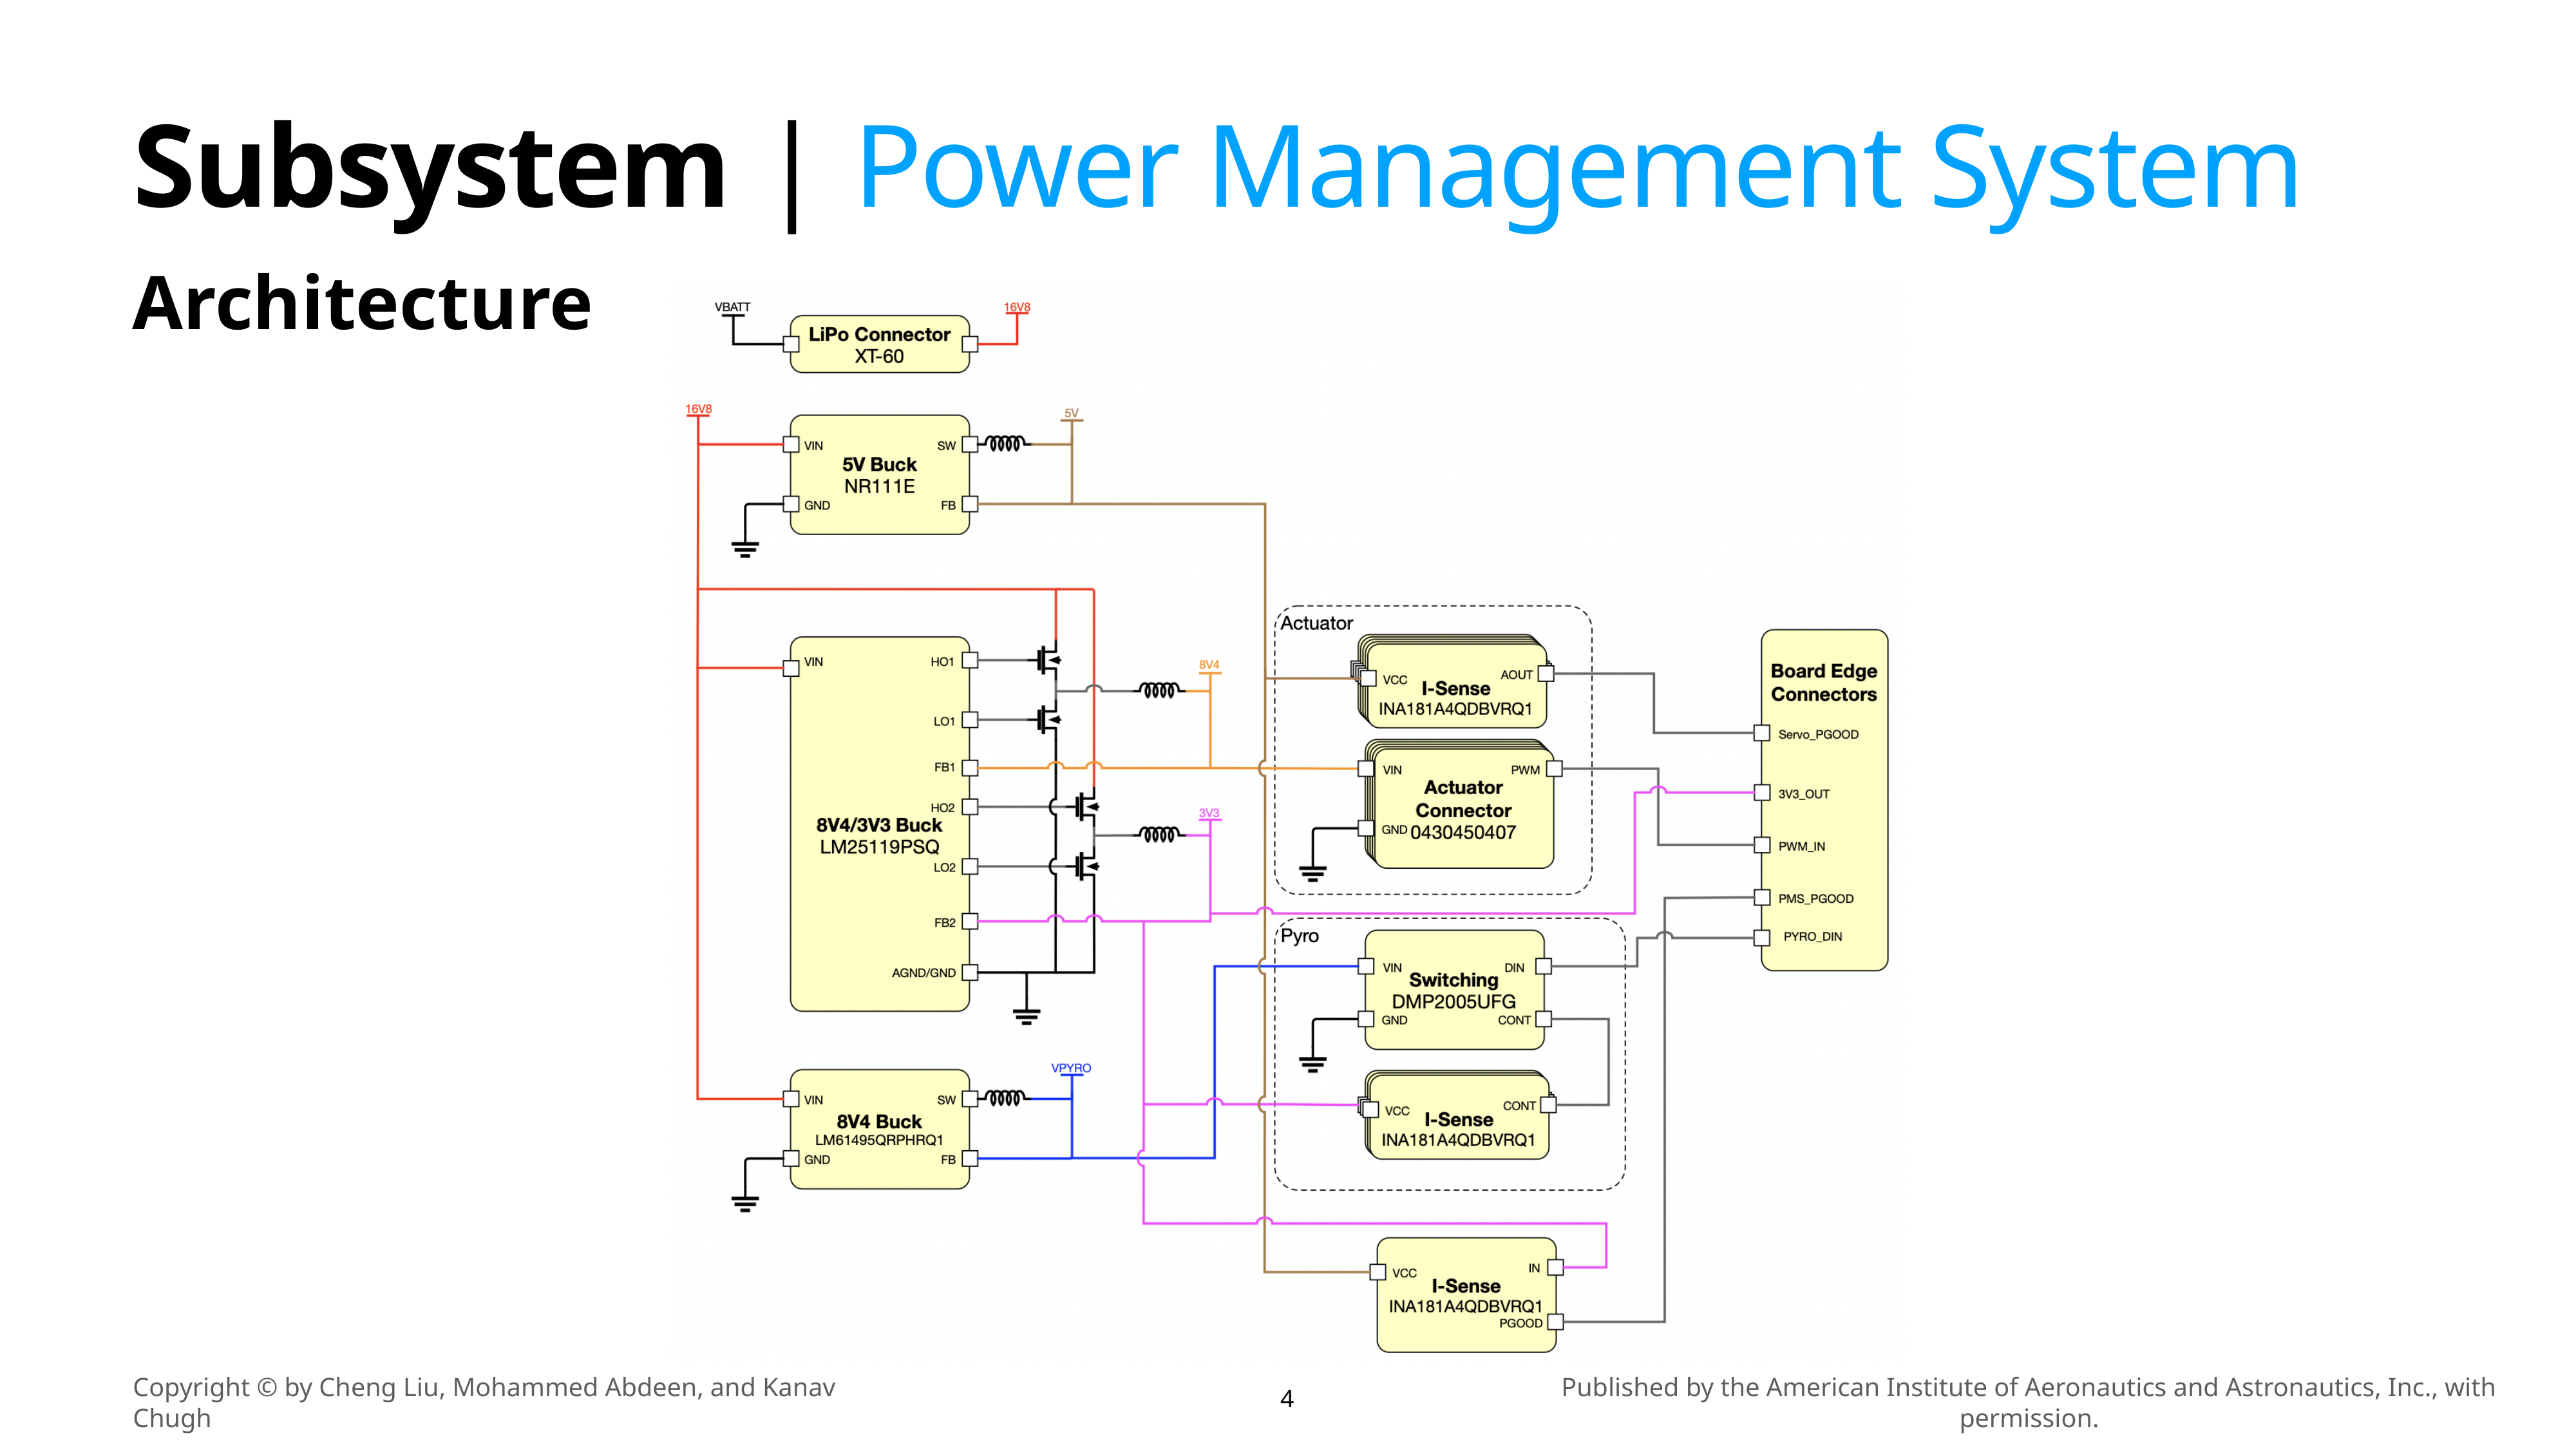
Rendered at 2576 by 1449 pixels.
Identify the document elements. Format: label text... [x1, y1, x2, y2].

text_box Published by the American Institute of Aeronautics and Astronautics, Inc., with permission.​ [1507, 1365, 2552, 1438]
picture [668, 281, 1908, 1365]
text_box Copyright © by Cheng Liu​, Mohammed Abdeen, and Kanav Chugh [127, 1365, 924, 1438]
slide_number 4 [1274, 1381, 1301, 1422]
list Architecture [127, 250, 2449, 350]
title Subsystem | Power Management System [127, 113, 2449, 250]
